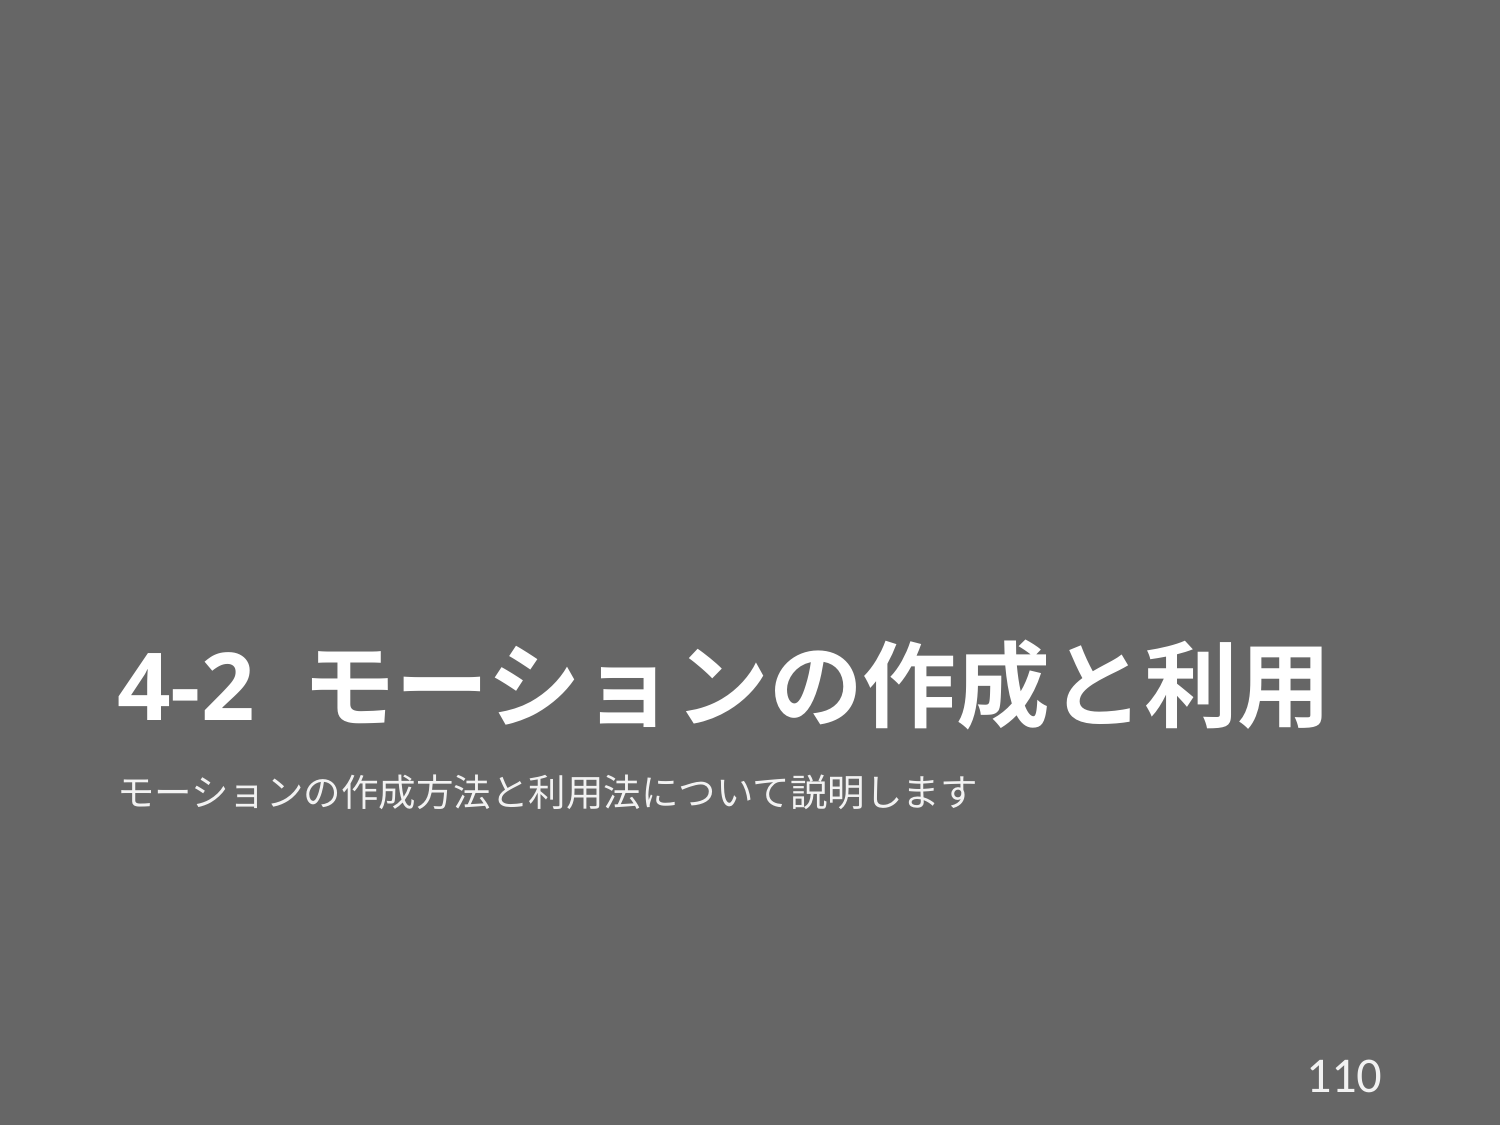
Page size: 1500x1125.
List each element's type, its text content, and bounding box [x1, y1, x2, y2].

slide_number 110 [1059, 1042, 1397, 1103]
title 4-2 モーションの作成と利用 [102, 280, 1397, 749]
list モーションの作成方法と利用法について説明します [102, 752, 1397, 999]
